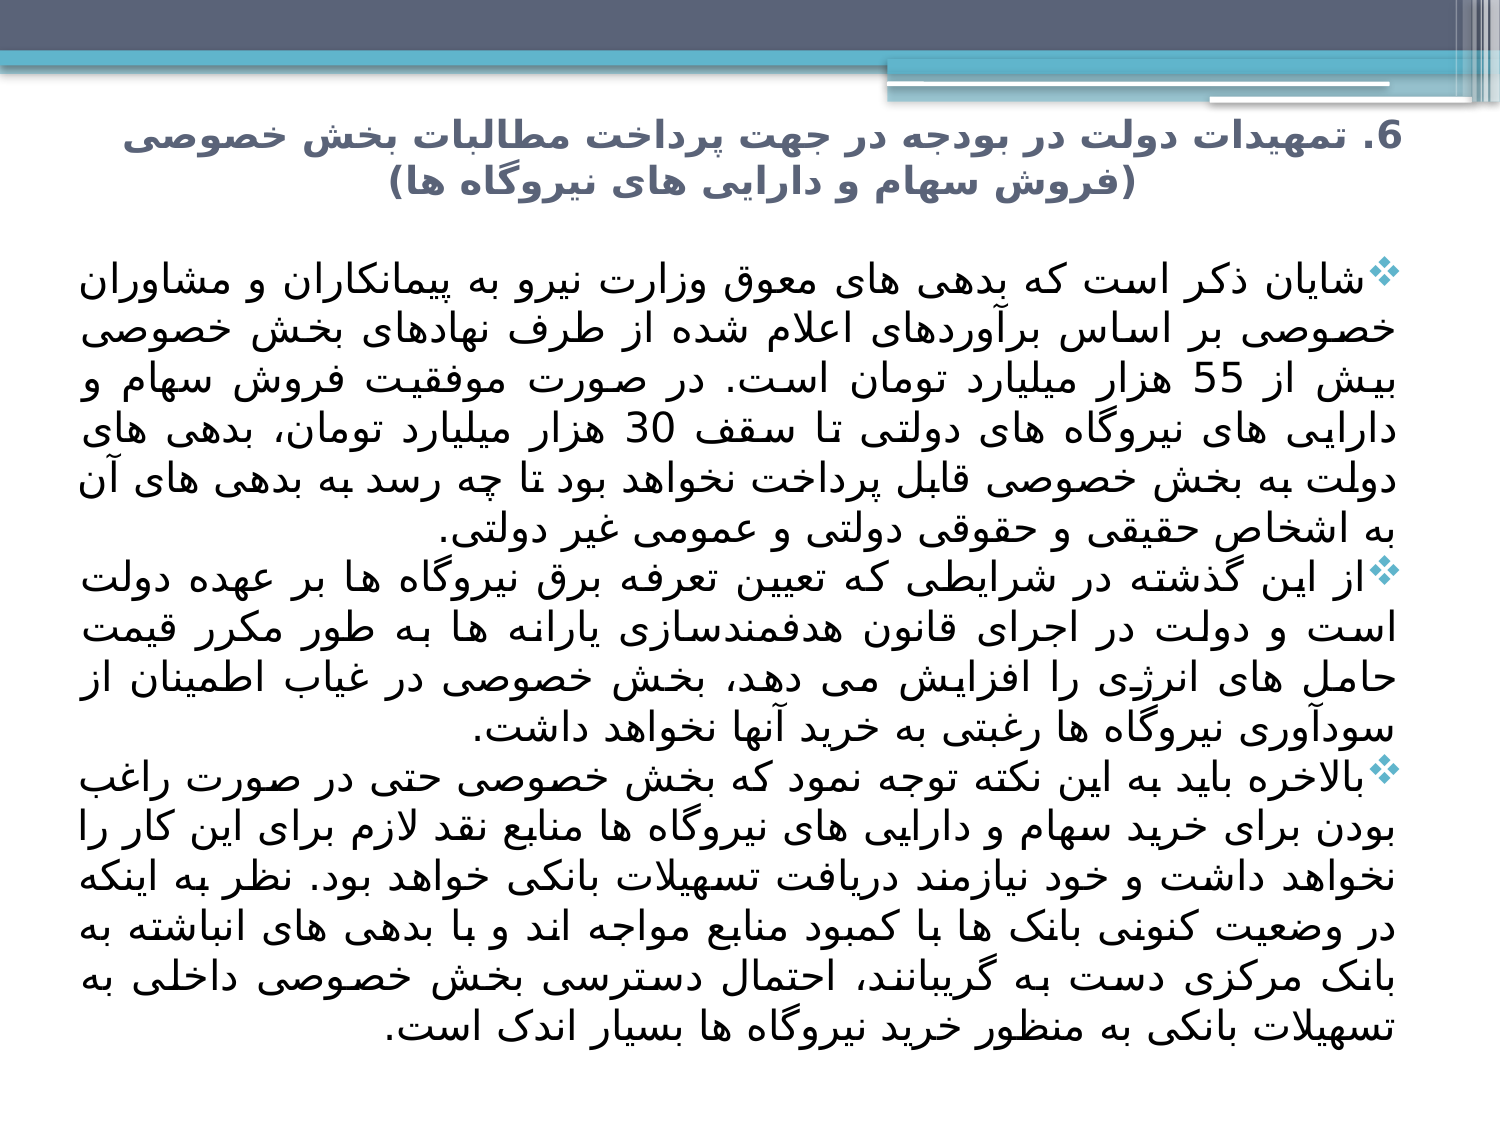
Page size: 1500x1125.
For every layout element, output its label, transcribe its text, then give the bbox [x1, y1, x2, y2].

text_box 6. تمهیدات دولت در بودجه در جهت پرداخت مطالبات بخش خصوصی (فروش سهام و دارایی های نیروگاه ها) [87, 87, 1438, 225]
text_box شایان ذکر است که بدهی های معوق وزارت نیرو به پیمانکاران و مشاوران خصوصی بر اساس برآوردهای اعلام شده از طرف نهادهای بخش خصوصی بیش از 55 هزار میلیارد تومان است. در صورت موفقیت فروش سهام و دارایی های نیروگاه های دولتی تا سقف 30 هزار میلیارد تومان، بدهی های دولت به بخش خصوصی قابل پرداخت نخواهد بود تا چه رسد به بدهی های آن به اشخاص حقیقی و حقوقی دولتی و عمومی غیر دولتی. از این گذشته در شرایطی که تعیین تعرفه برق نیروگاه ها بر عهده دولت است و دولت در اجرای قانون هدفمندسازی یارانه ها به طور مکرر قیمت حامل های انرژی را افزایش می دهد، بخش خصوصی در غیاب اطمینان از سودآوری نیروگاه ها رغبتی به خرید آنها نخواهد داشت. بالاخره باید به این نکته توجه نمود که بخش خصوصی حتی در صورت راغب بودن برای خرید سهام و دارایی های نیروگاه ها منابع نقد لازم برای این کار را نخواهد داشت و خود نیازمند دریافت تسهیلات بانکی خواهد بود. نظر به اینکه در وضعیت کنونی بانک ها با کمبود منابع مواجه اند و با بدهی های انباشته به بانک مرکزی دست به گریبانند، احتمال دسترسی بخش خصوصی داخلی به تسهیلات بانکی به منظور خرید نیروگاه ها بسیار اندک است. [62, 237, 1413, 1063]
